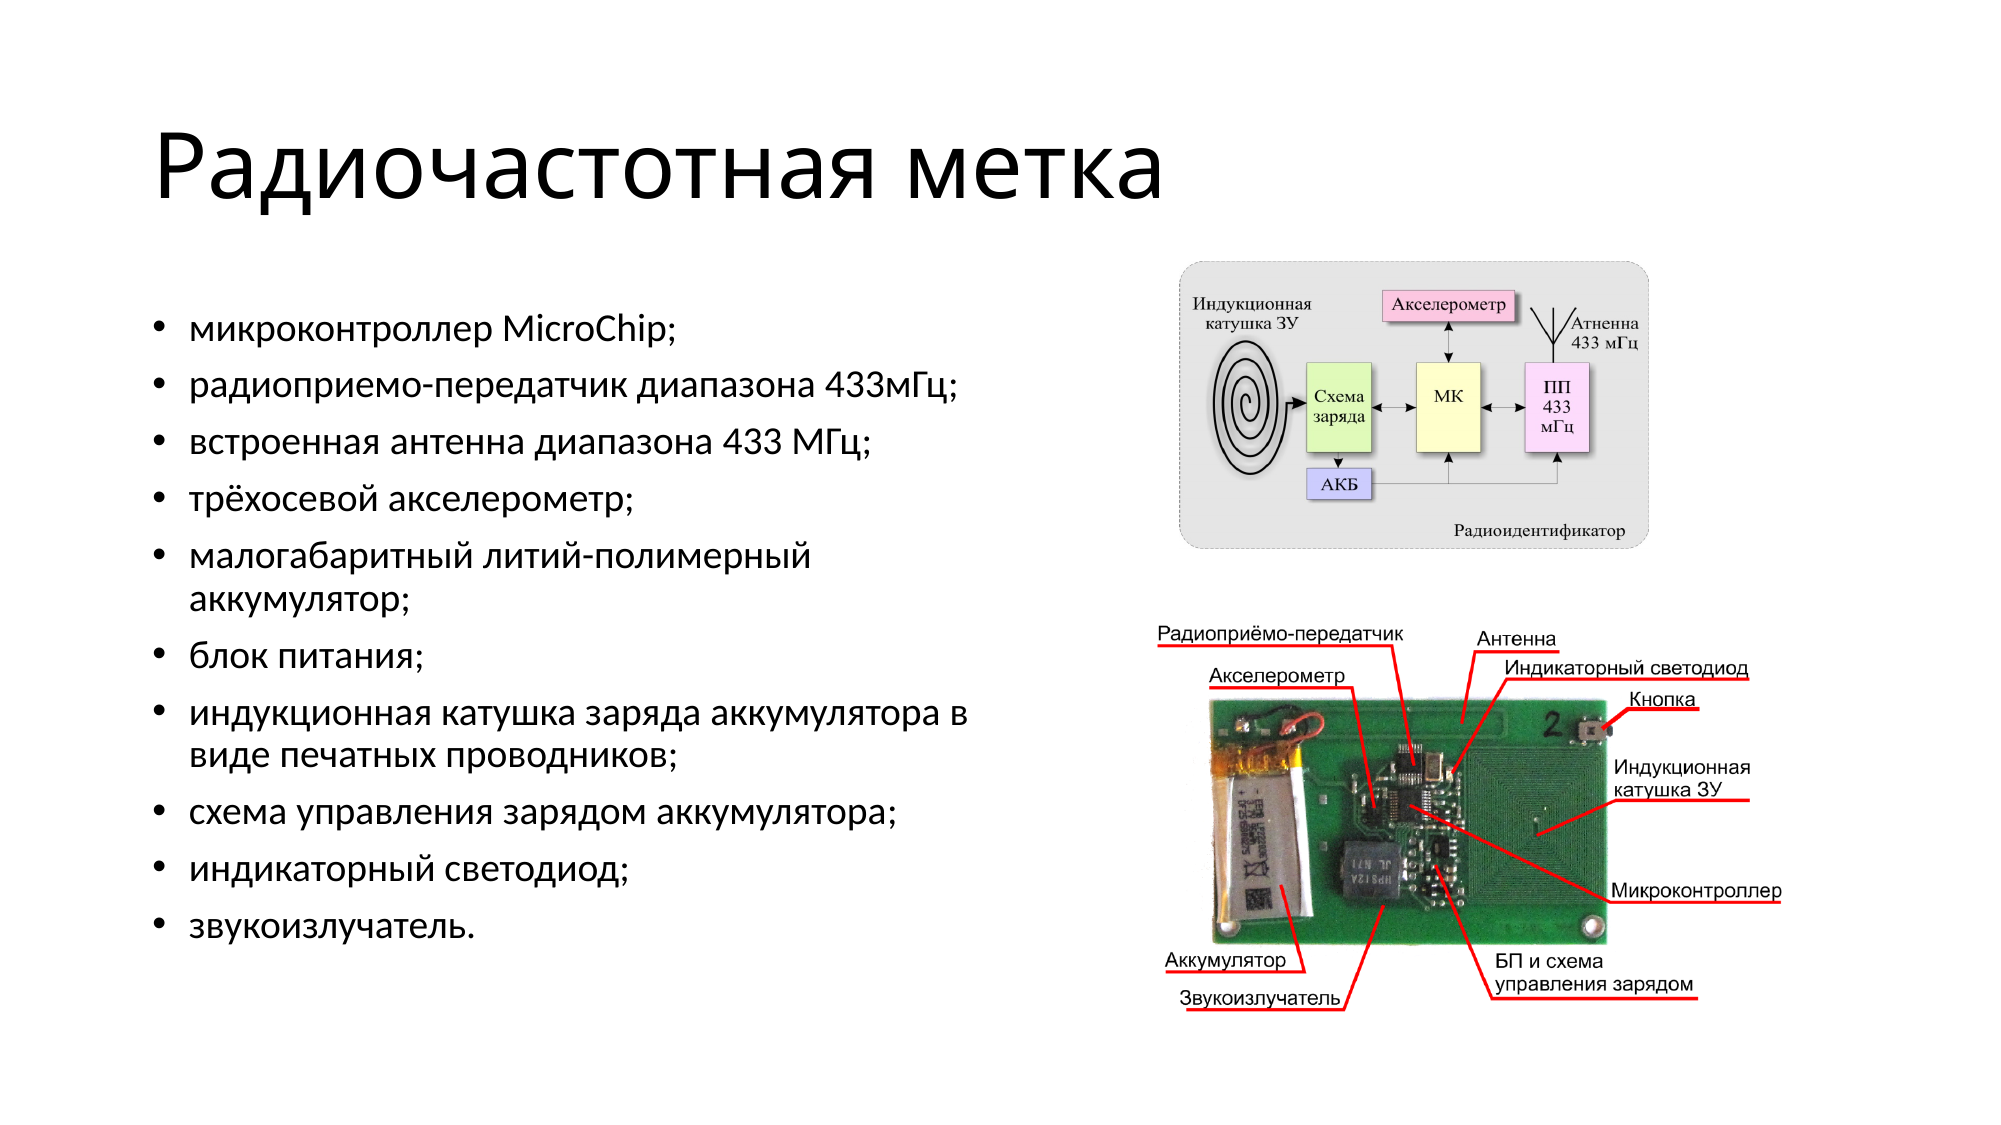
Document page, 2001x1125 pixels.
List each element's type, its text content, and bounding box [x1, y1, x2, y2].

picture [1179, 261, 1649, 549]
list микроконтроллер MicroChip; радиоприемо-передатчик диапазона 433мГц; встроенная антенна диапазона 433 МГц; трёхосевой акселерометр; малогабаритный литий-полимерный аккумулятор; блок питания; индукционная катушка заряда аккумулятора в виде печатных проводников; схема управления зарядом аккумулятора; индикаторный светодиод; звукоизлучатель. [137, 299, 988, 1014]
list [1155, 623, 1785, 1014]
title Радиочастотная метка [137, 59, 1863, 278]
